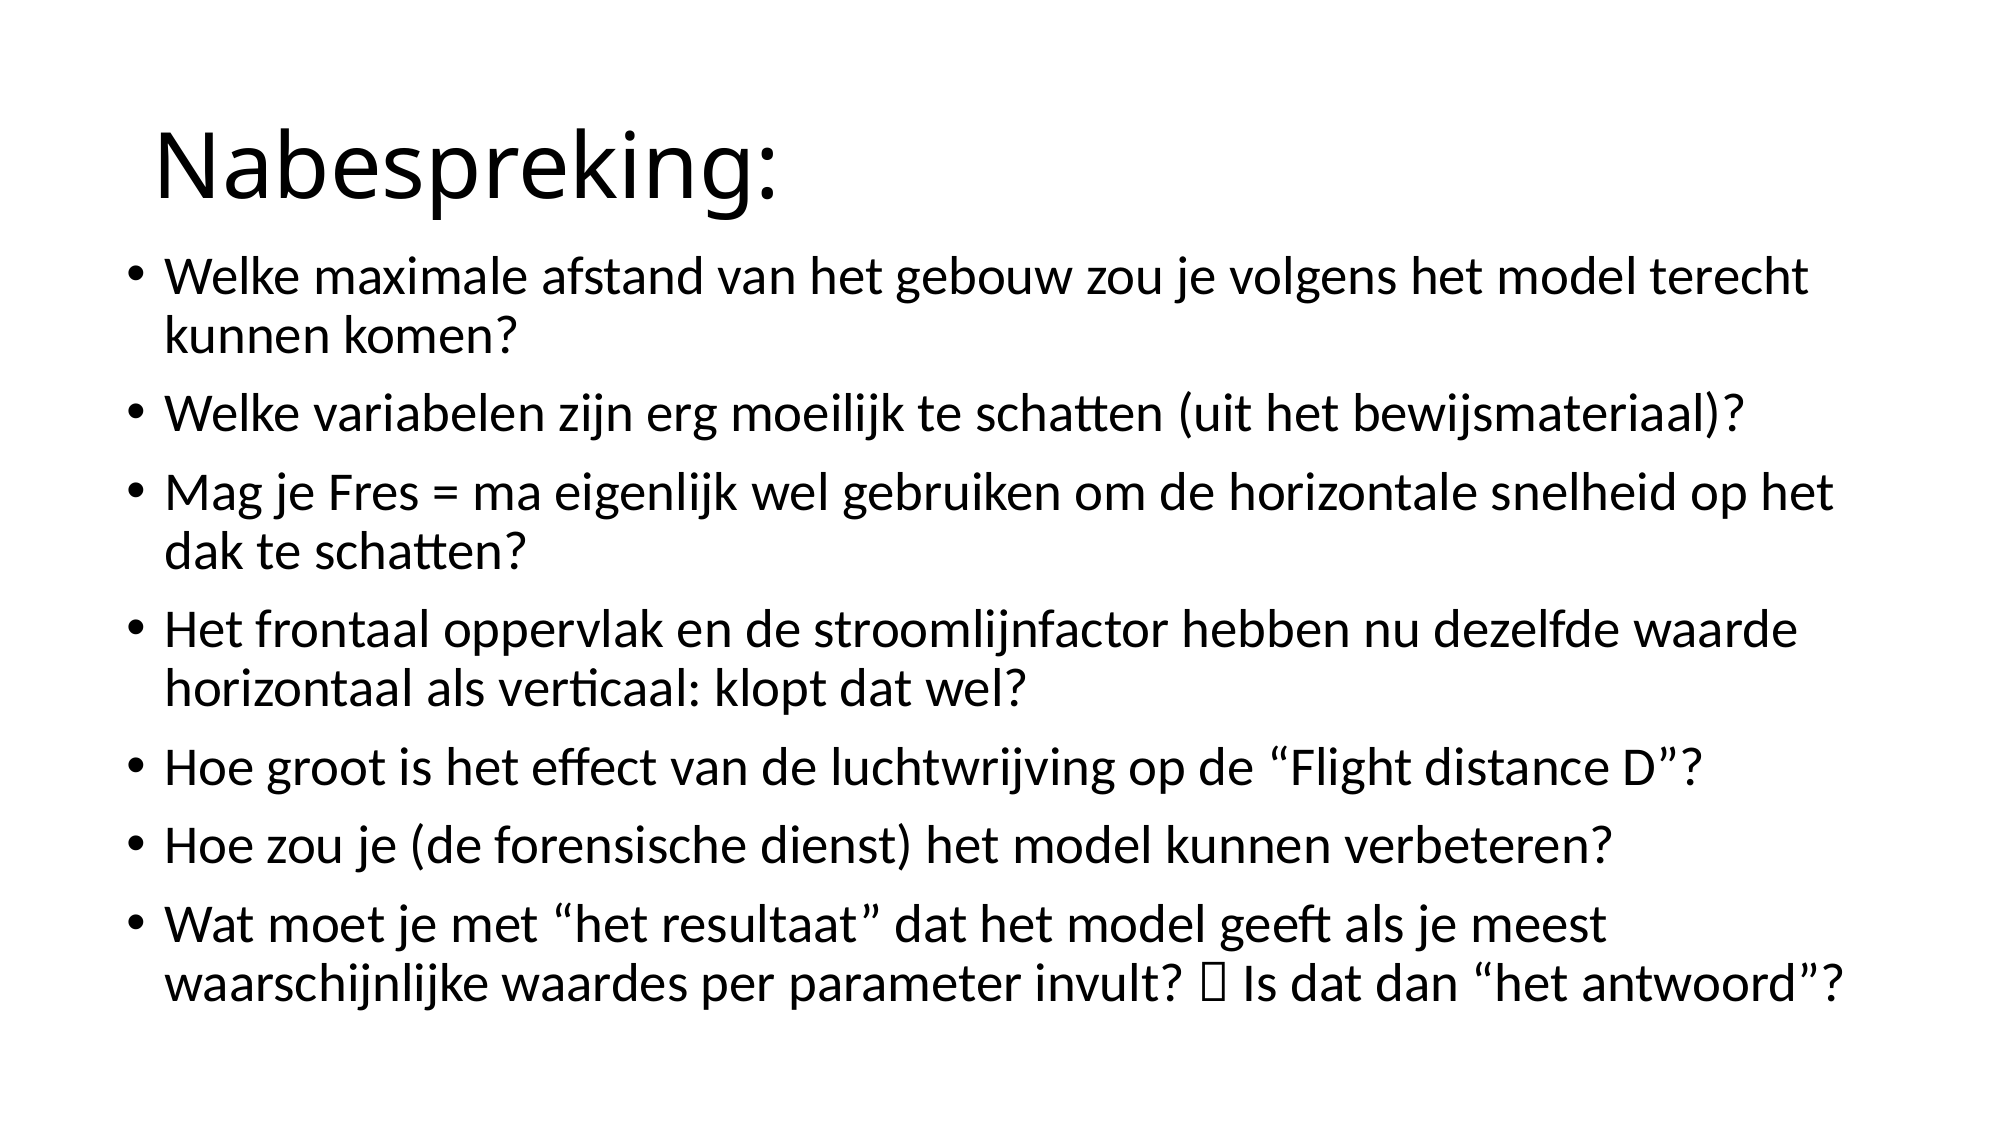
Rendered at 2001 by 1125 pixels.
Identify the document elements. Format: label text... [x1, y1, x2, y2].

title Nabespreking: [137, 59, 1863, 239]
list Welke maximale afstand van het gebouw zou je volgens het model terecht kunnen komen? Welke variabelen zijn erg moeilijk te schatten (uit het bewijsmateriaal)? Mag je Fres = ma eigenlijk wel gebruiken om de horizontale snelheid op het dak te schatten? Het frontaal oppervlak en de stroomlijnfactor hebben nu dezelfde waarde horizontaal als verticaal: klopt dat wel? Hoe groot is het effect van de luchtwrijving op de “Flight distance D”? Hoe zou je (de forensische dienst) het model kunnen verbeteren? Wat moet je met “het resultaat” dat het model geeft als je meest waarschijnlijke waardes per parameter invult?  Is dat dan “het antwoord”? [111, 239, 1889, 1032]
